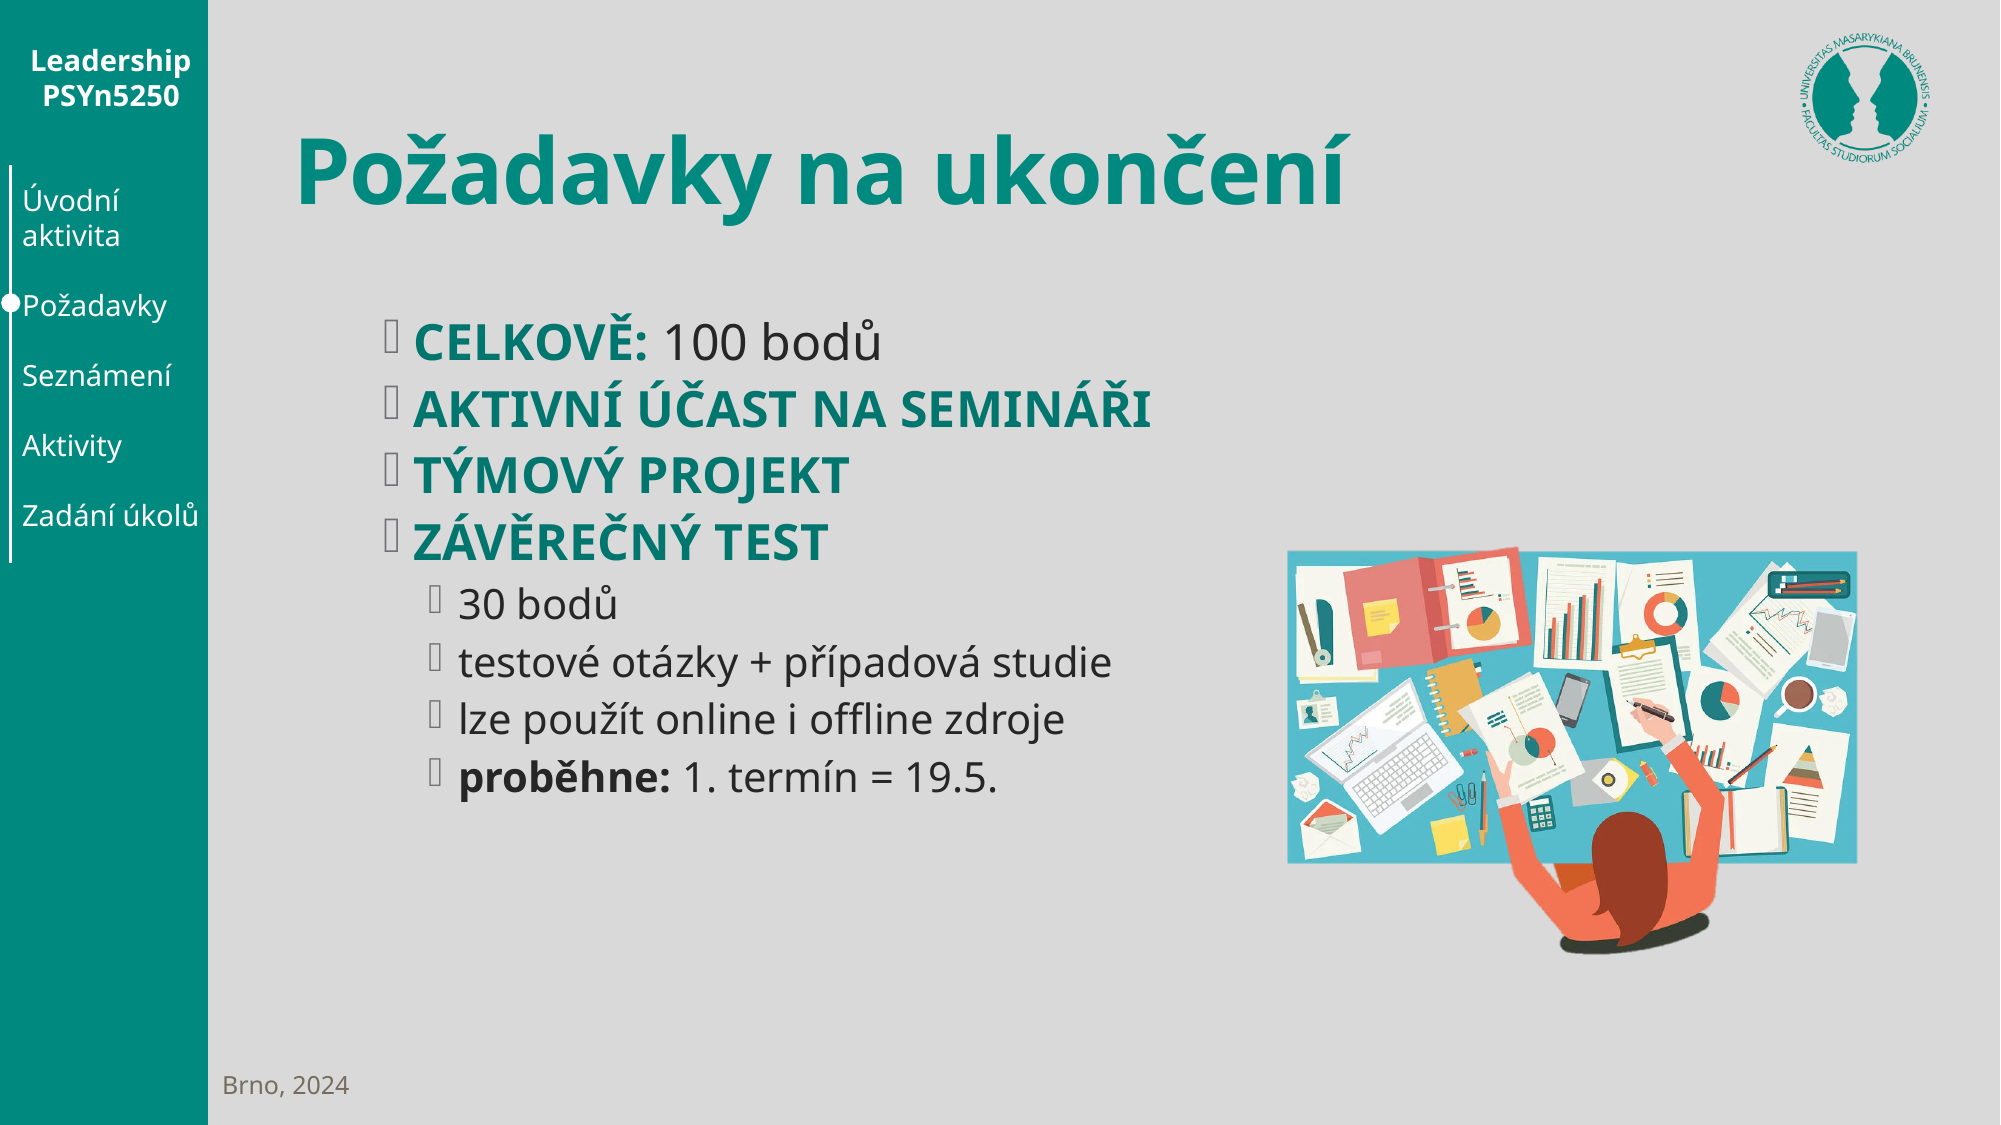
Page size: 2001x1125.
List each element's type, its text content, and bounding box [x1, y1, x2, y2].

text_box Brno, 2024 [206, 1050, 1243, 1107]
text_box Leadership PSYn5250 Úvodní aktivita Požadavky Seznámení Aktivity Zadání úkolů [0, 0, 208, 1125]
picture [1796, 29, 1933, 166]
text_box [17, 296, 21, 310]
list celkově: 100 bodů aktivní účast na semináři týmový projekt závěrečný test 30 bodů testové otázky + případová studie lze použít online i offline zdroje proběhne: 1. termín = 19.5. [368, 310, 1779, 998]
picture [1275, 518, 1869, 964]
title Požadavky na ukončení [278, 14, 1869, 233]
